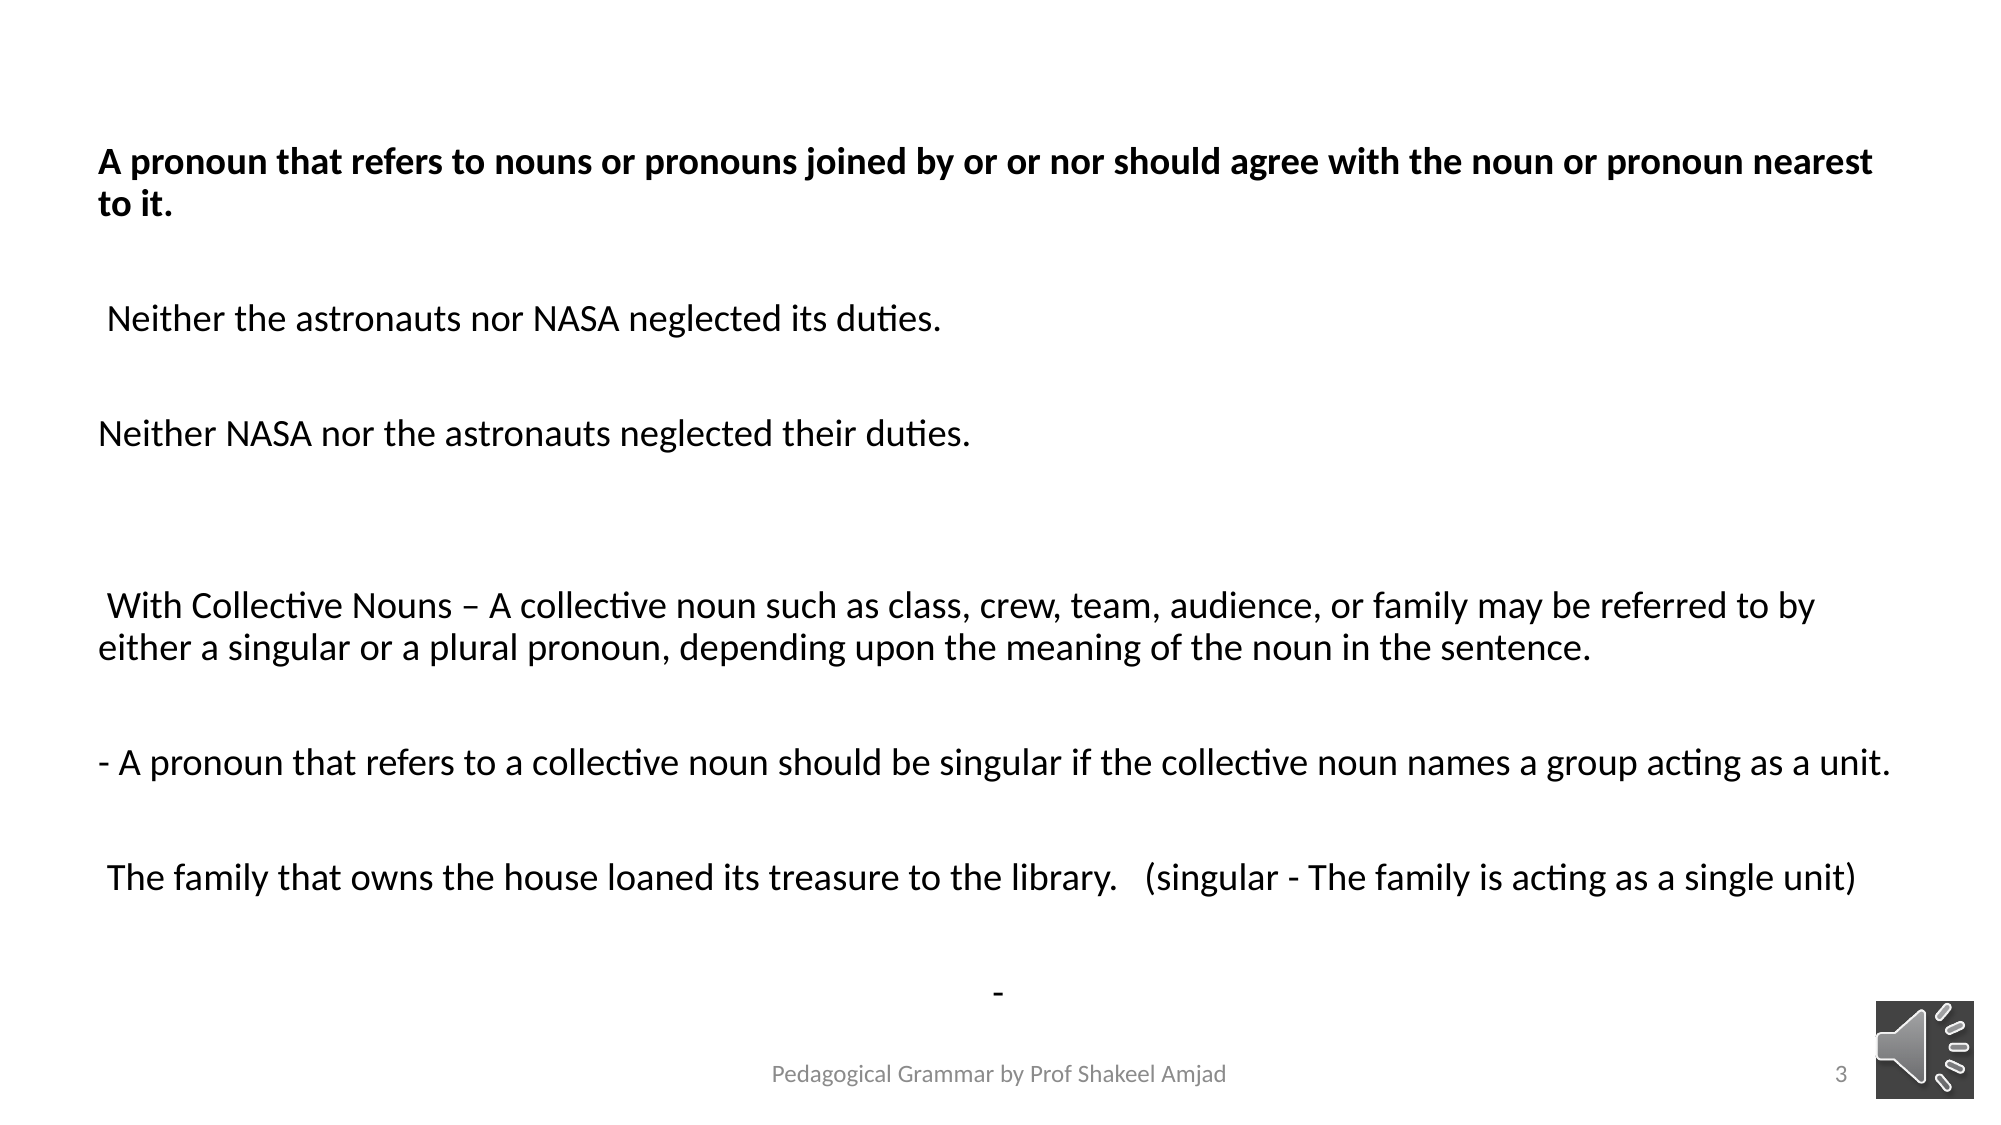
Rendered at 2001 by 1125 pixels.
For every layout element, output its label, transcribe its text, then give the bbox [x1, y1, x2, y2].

slide_number 3 [1412, 1042, 1863, 1103]
subtitle A pronoun that refers to nouns or pronouns joined by or or nor should agree with the noun or pronoun nearest to it. Neither the astronauts nor NASA neglected its duties. Neither NASA nor the astronauts neglected their duties. With Collective Nouns – A collective noun such as class, crew, team, audience, or family may be referred to by either a singular or a plural pronoun, depending upon the meaning of the noun in the sentence. - A pronoun that refers to a collective noun should be singular if the collective noun names a group acting as a unit. The family that owns the house loaned its treasure to the library. (singular - The family is acting as a single unit) - [83, 133, 1923, 1047]
picture [1874, 999, 1975, 1100]
footer Pedagogical Grammar by Prof Shakeel Amjad [662, 1042, 1338, 1103]
